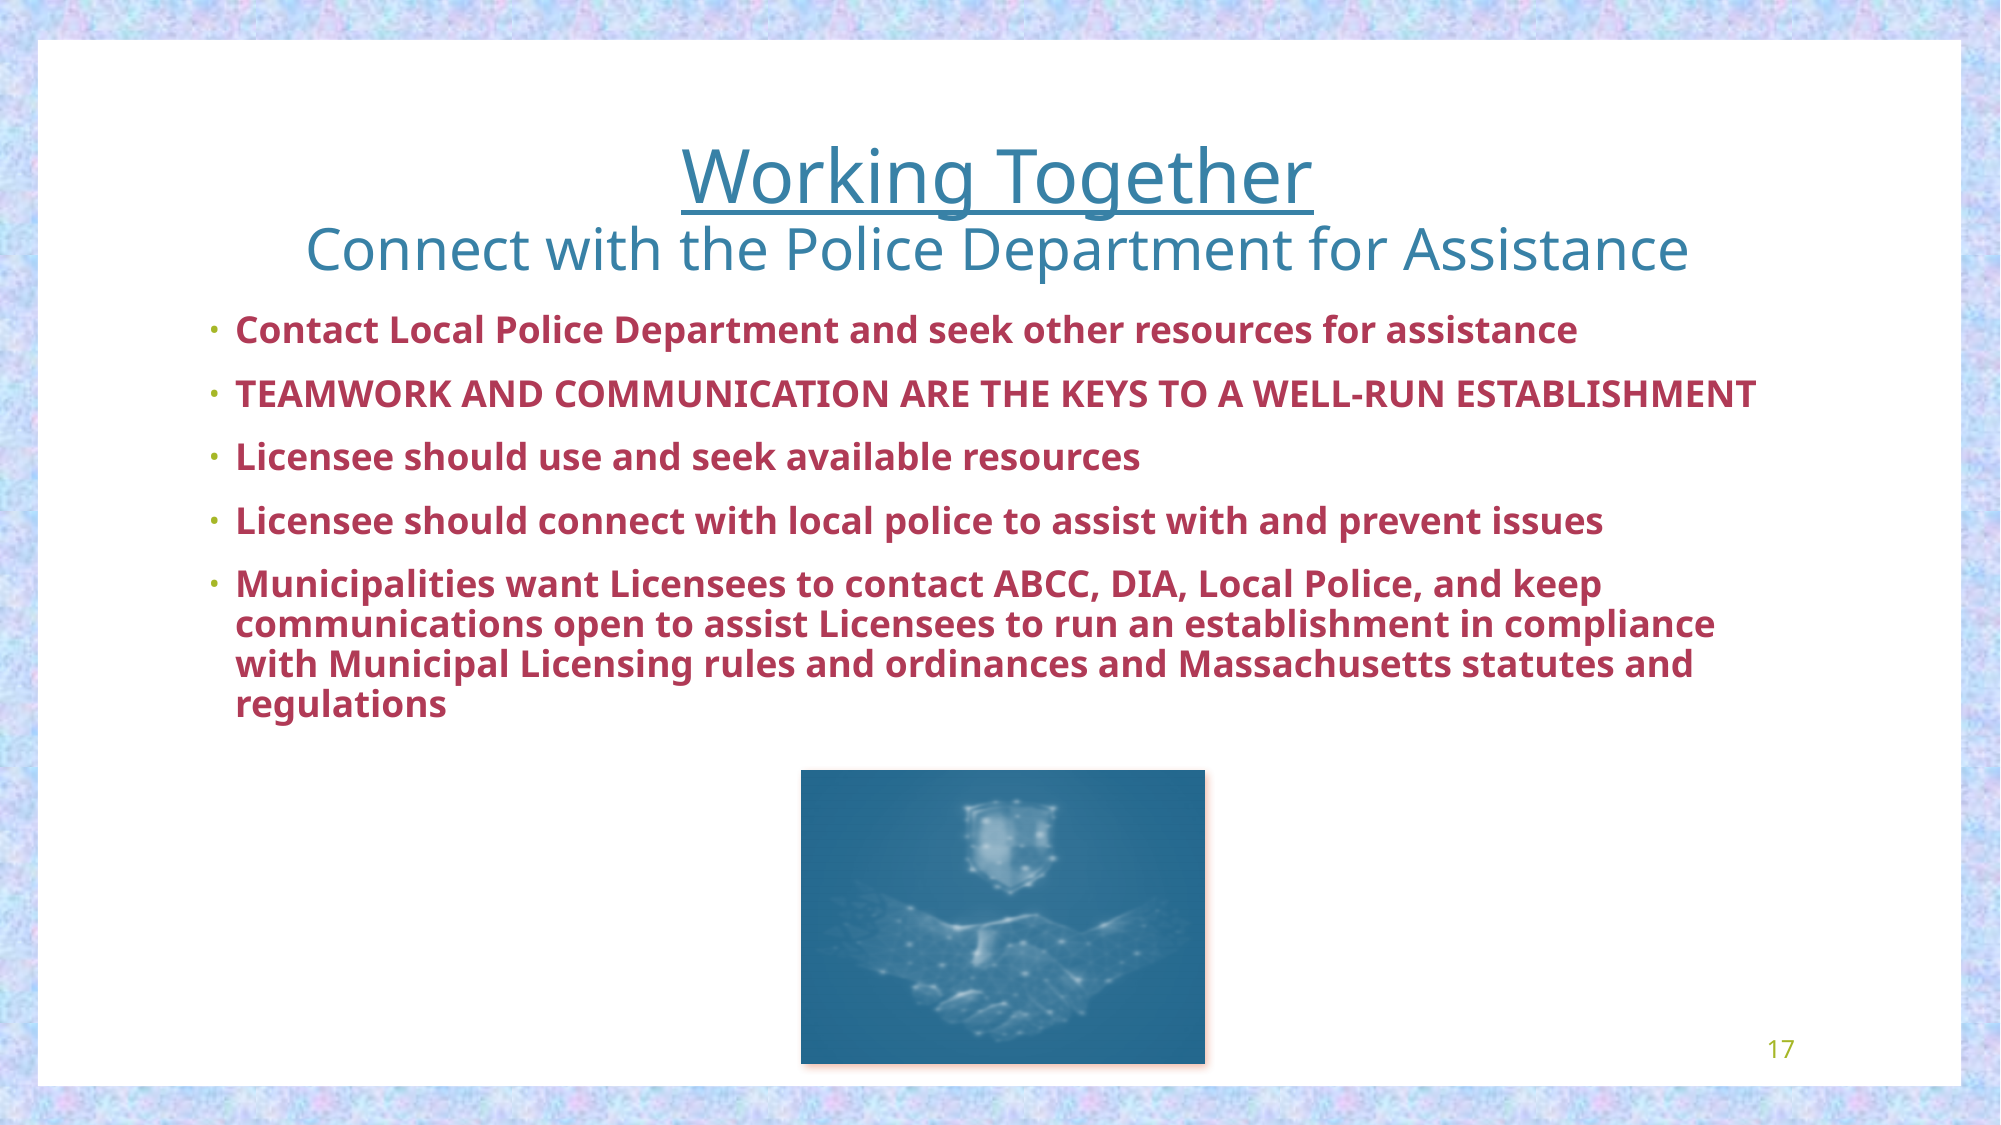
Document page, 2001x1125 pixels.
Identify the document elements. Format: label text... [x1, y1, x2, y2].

list Contact Local Police Department and seek other resources for assistance TEAMWORK AND COMMUNICATION ARE THE KEYS TO A WELL-RUN ESTABLISHMENT Licensee should use and seek available resources Licensee should connect with local police to assist with and prevent issues Municipalities want Licensees to contact ABCC, DIA, Local Police, and keep communications open to assist Licensees to run an establishment in compliance with Municipal Licensing rules and ordinances and Massachusetts statutes and regulations [187, 304, 1808, 761]
picture [0, 0, 2001, 1125]
slide_number 17 [1530, 1020, 1811, 1081]
title Working Together Connect with the Police Department for Assistance [187, 99, 1808, 304]
